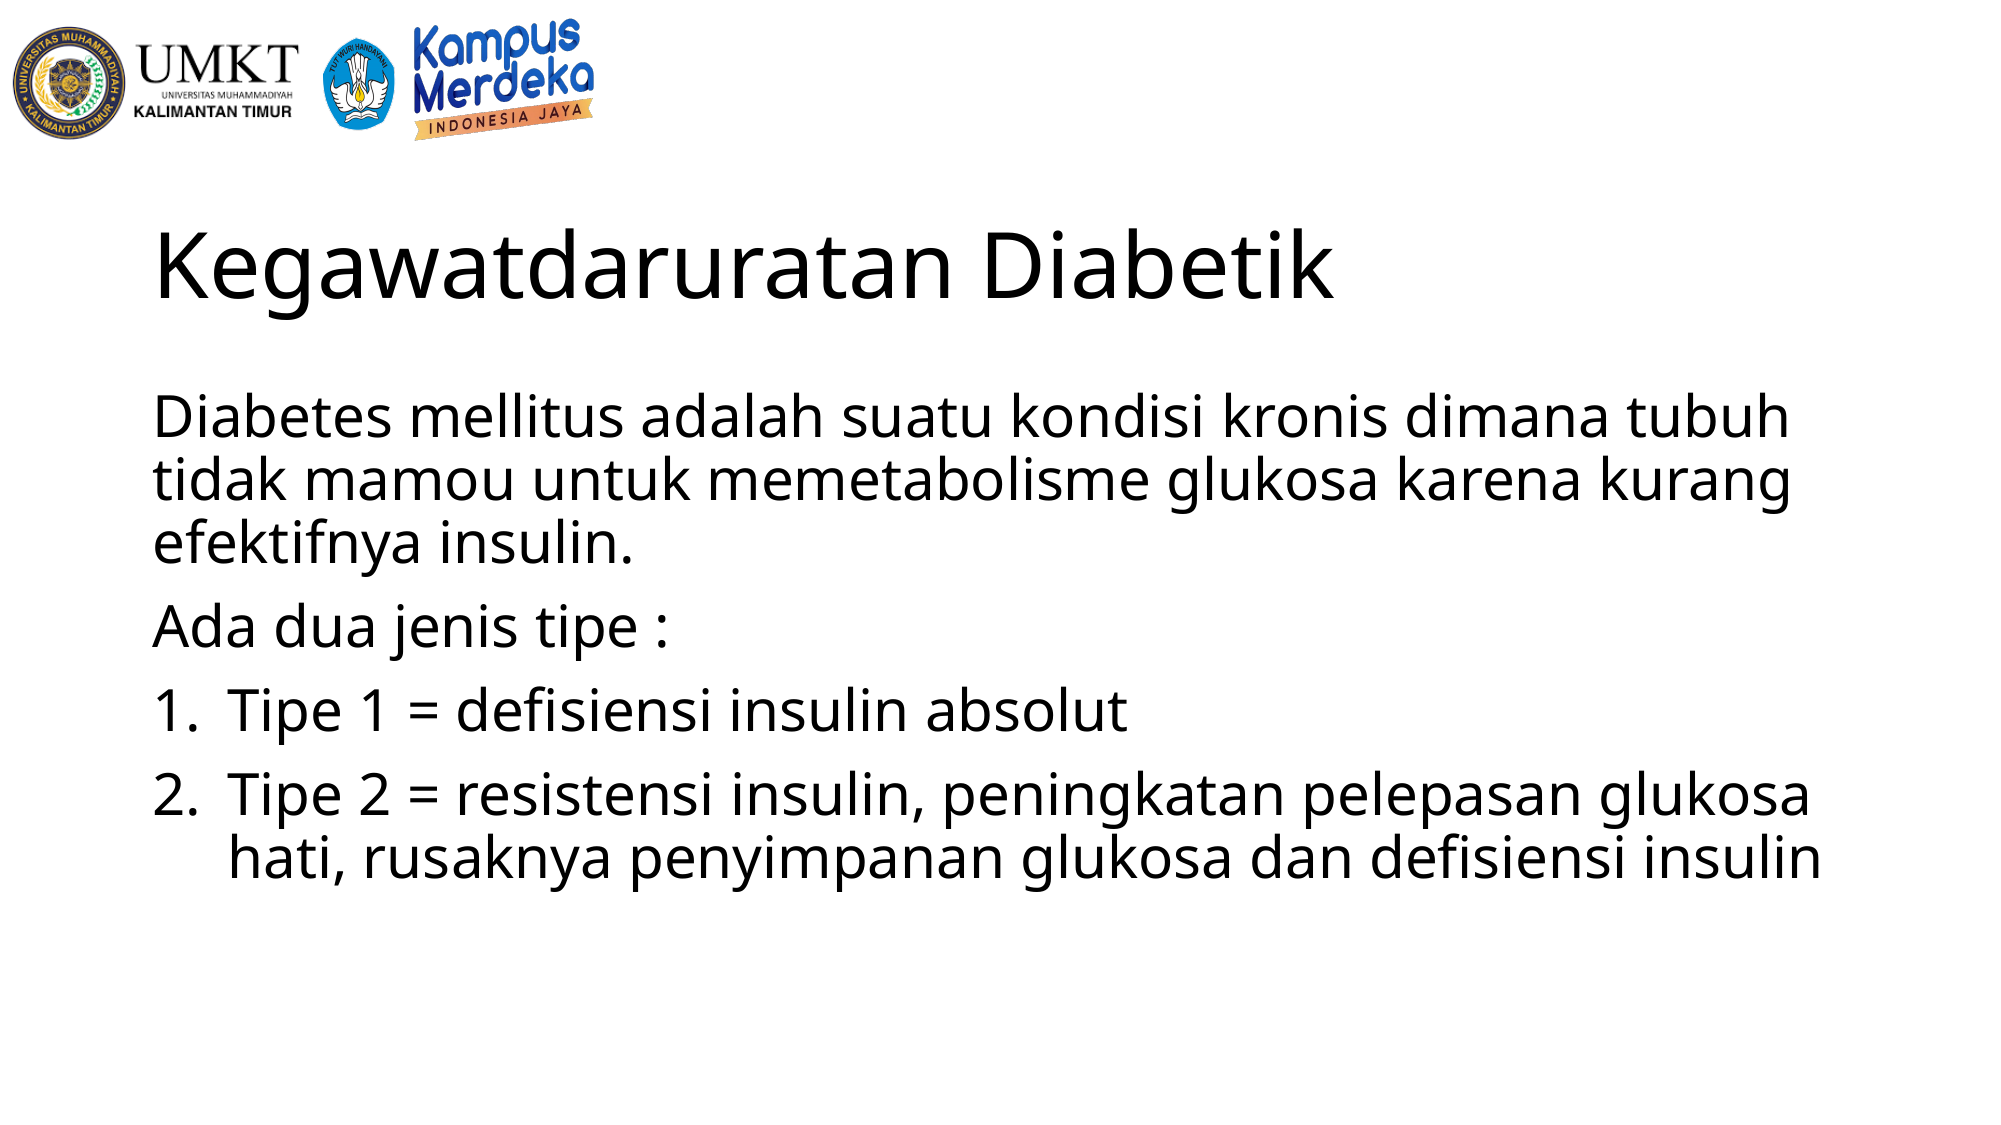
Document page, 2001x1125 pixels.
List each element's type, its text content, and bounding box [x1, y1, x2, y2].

title Kegawatdaruratan Diabetik [137, 183, 1863, 355]
list Diabetes mellitus adalah suatu kondisi kronis dimana tubuh tidak mamou untuk memetabolisme glukosa karena kurang efektifnya insulin. Ada dua jenis tipe : Tipe 1 = defisiensi insulin absolut Tipe 2 = resistensi insulin, peningkatan pelepasan glukosa hati, rusaknya penyimpanan glukosa dan defisiensi insulin [137, 380, 1863, 1014]
picture [0, 0, 595, 181]
